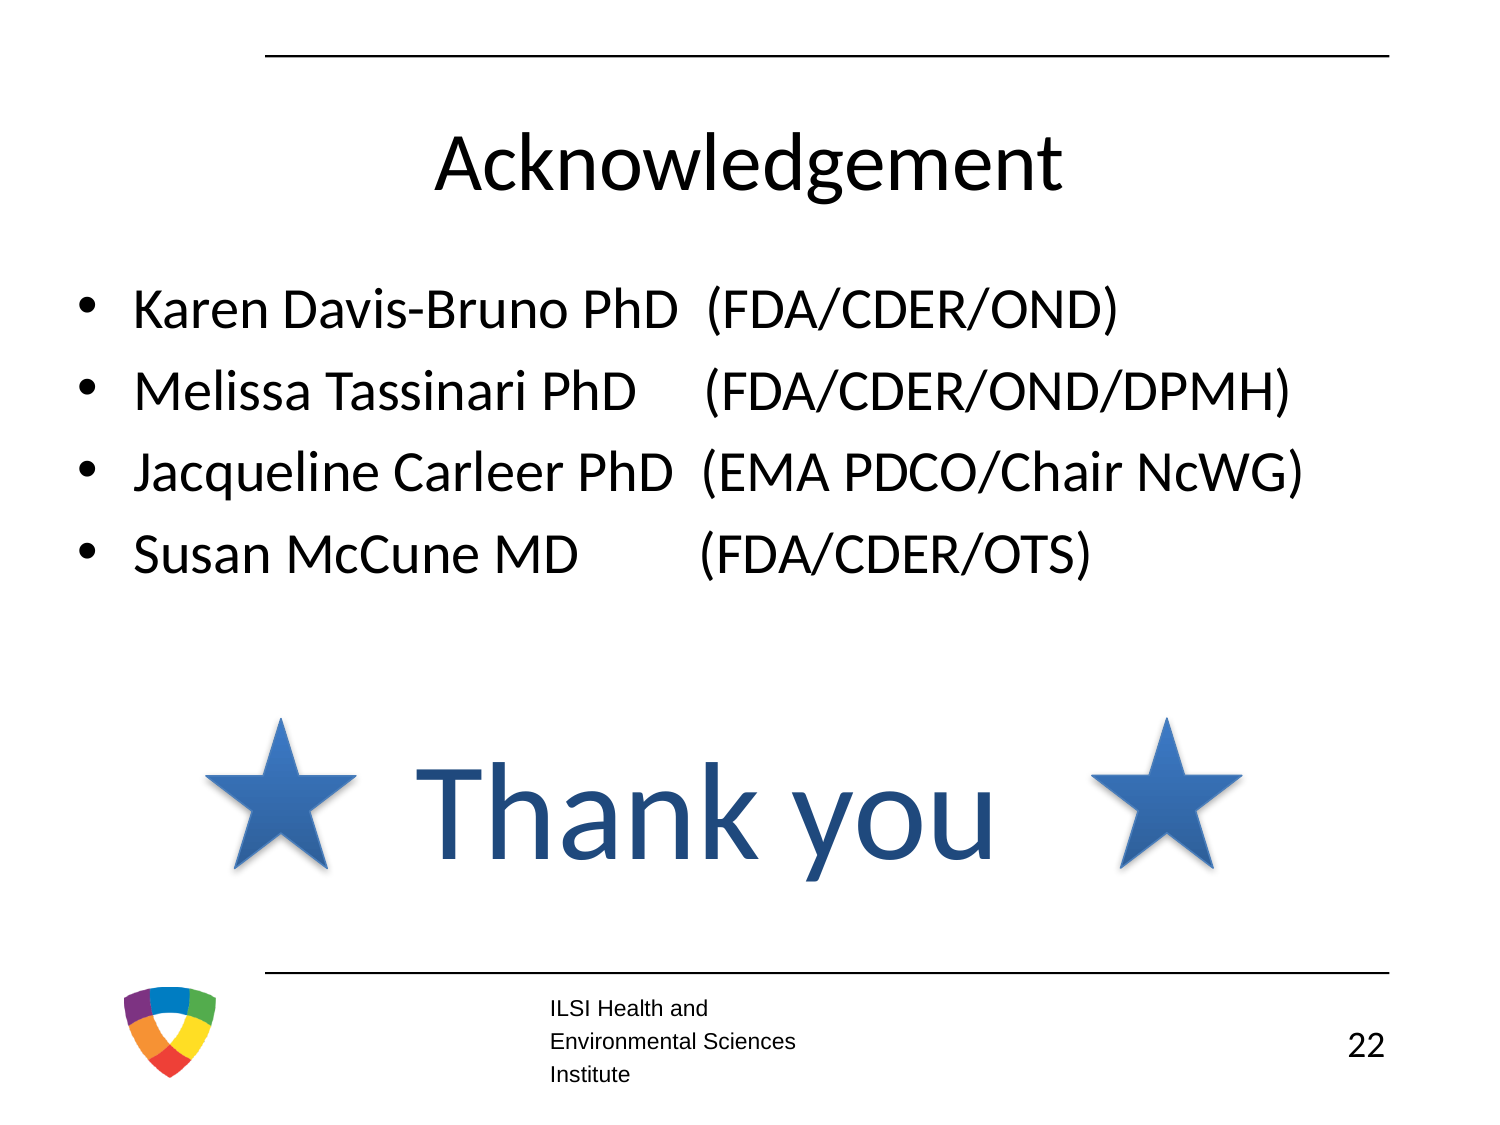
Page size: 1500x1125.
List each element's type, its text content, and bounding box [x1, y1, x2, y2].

text_box [1091, 717, 1243, 869]
text_box Thank you [401, 712, 1047, 895]
title Acknowledgement [75, 99, 1425, 262]
picture [123, 986, 216, 1078]
text_box [205, 717, 357, 870]
list Karen Davis-Bruno PhD (FDA/CDER/OND) Melissa Tassinari PhD (FDA/CDER/OND/DPMH) Jacqueline Carleer PhD (EMA PDCO/Chair NcWG) Susan McCune MD (FDA/CDER/OTS) [62, 262, 1500, 930]
